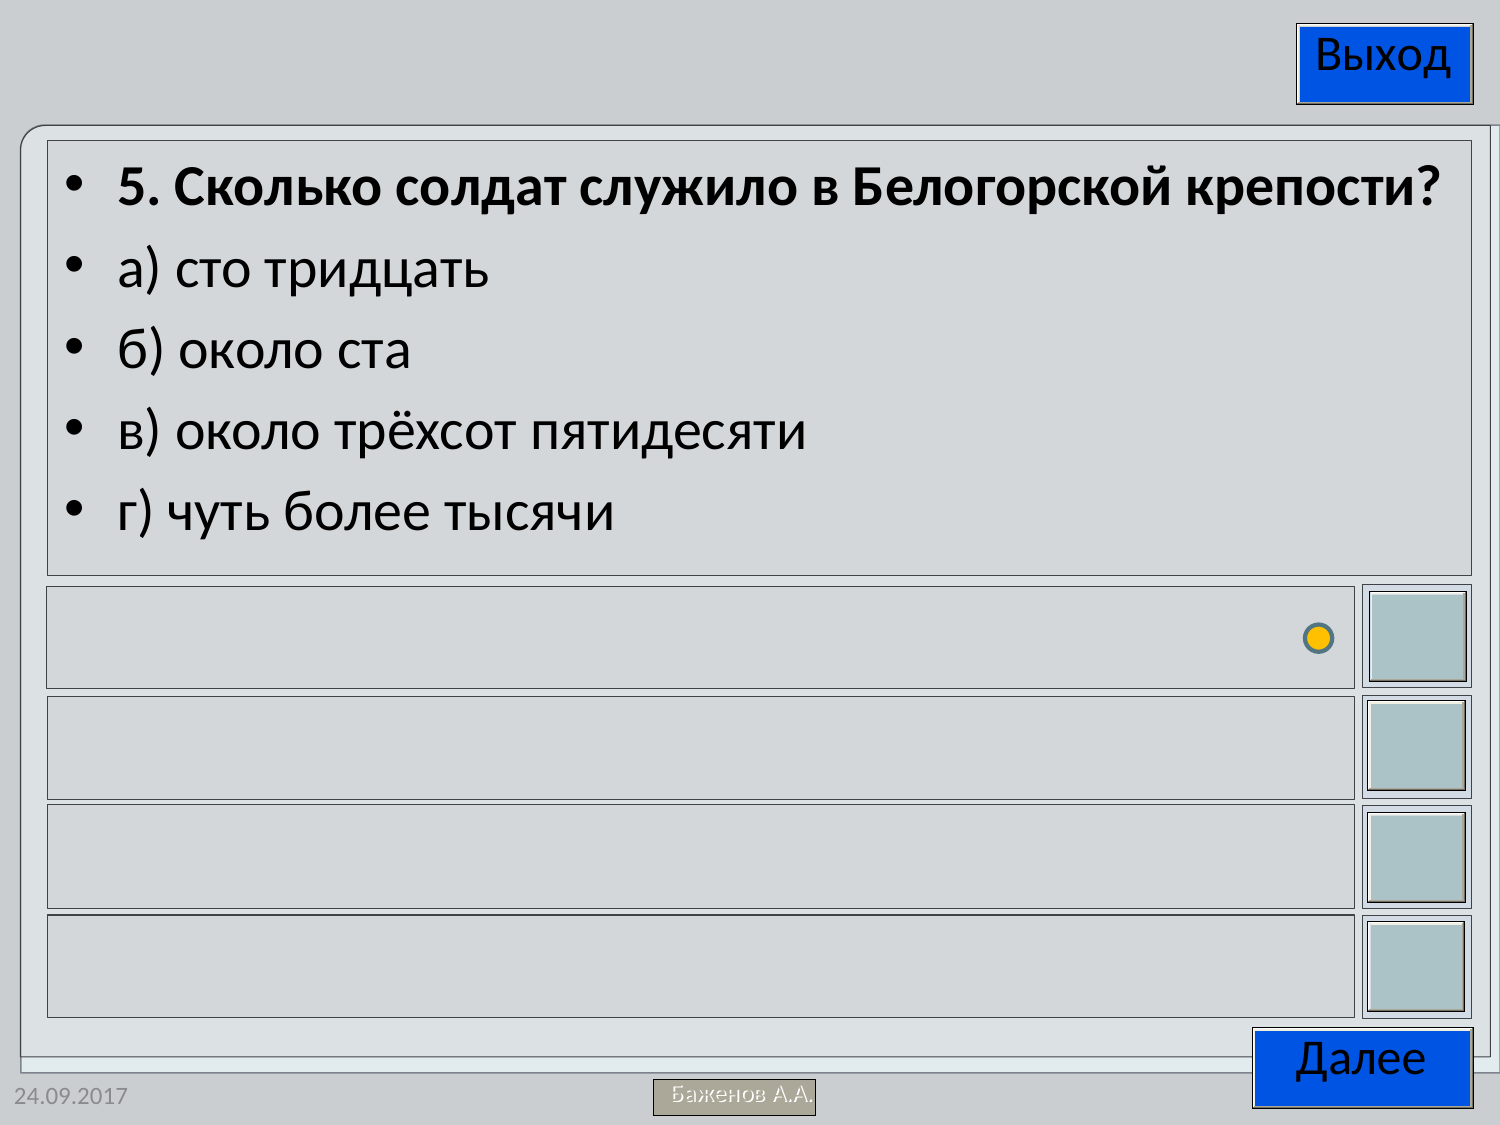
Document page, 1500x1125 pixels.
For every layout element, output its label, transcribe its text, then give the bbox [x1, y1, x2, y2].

list 5. Сколько солдат служило в Белогорской крепости? а) сто тридцать б) около ста в) около трёхсот пятидесяти г) чуть более тысячи [49, 140, 1469, 576]
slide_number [0, 1065, 174, 1125]
